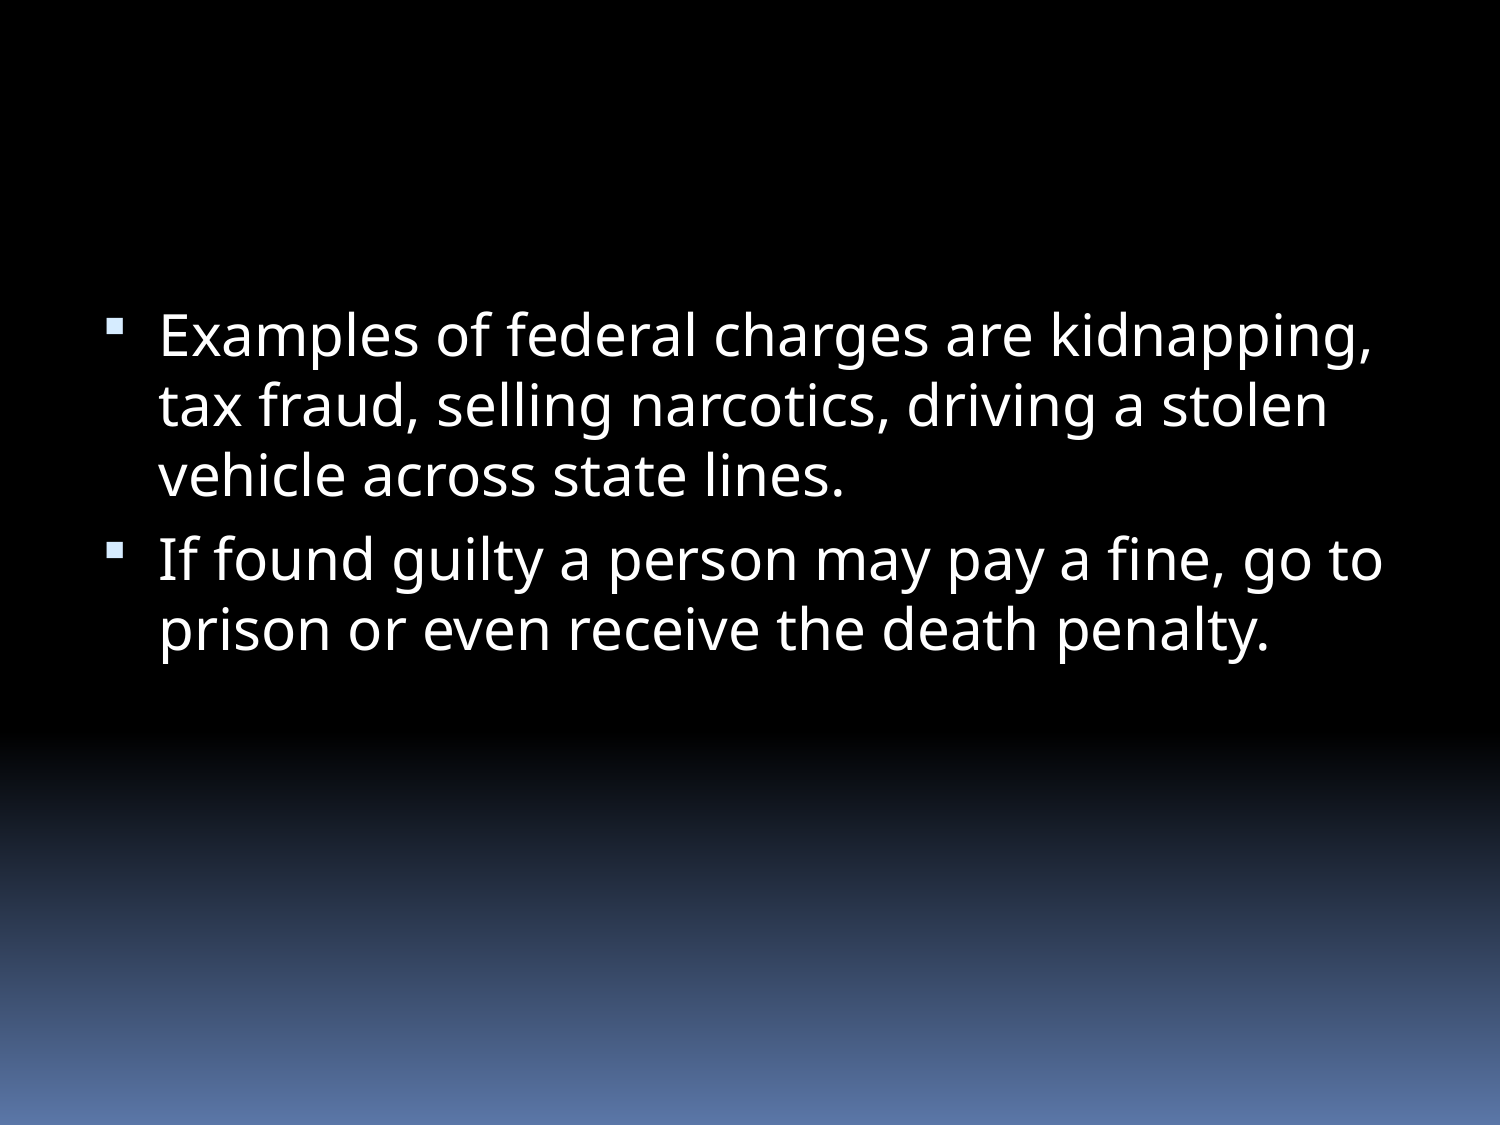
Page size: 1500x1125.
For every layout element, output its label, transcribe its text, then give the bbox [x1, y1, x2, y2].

list Examples of federal charges are kidnapping, tax fraud, selling narcotics, driving a stolen vehicle across state lines. If found guilty a person may pay a fine, go to prison or even receive the death penalty. [76, 290, 1425, 1033]
